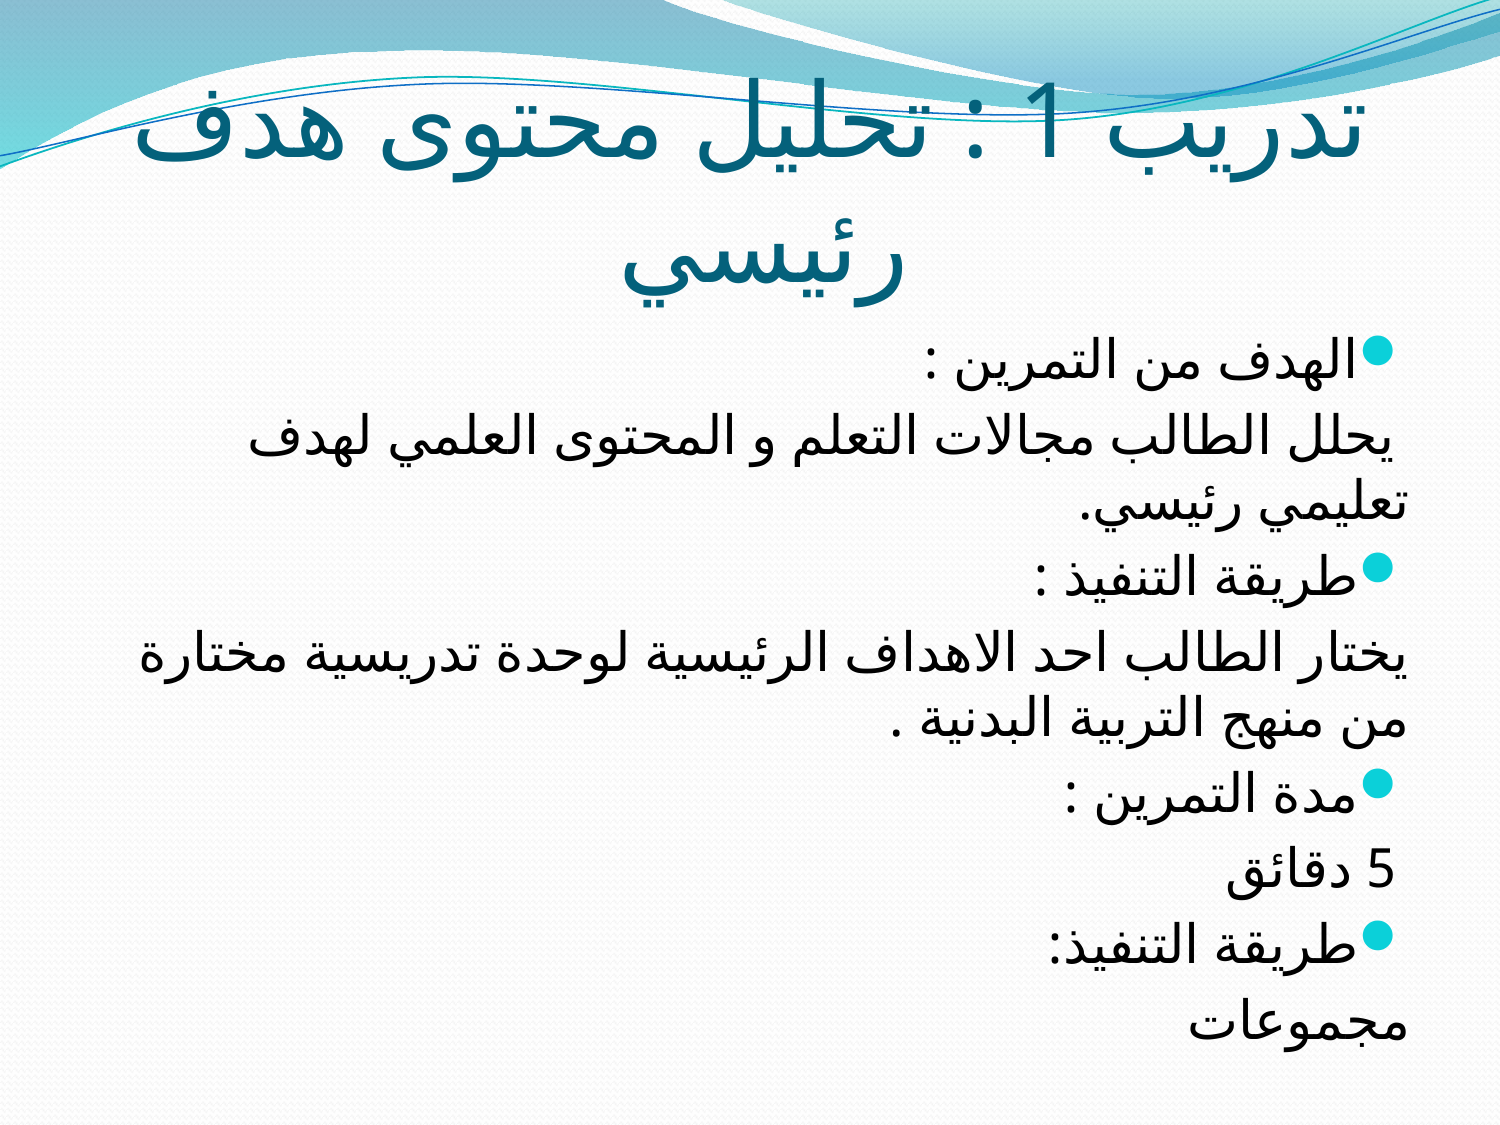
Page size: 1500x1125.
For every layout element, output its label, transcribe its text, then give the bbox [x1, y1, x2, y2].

title تدريب 1 : تحليل محتوى هدف رئيسي [75, 115, 1425, 303]
list الهدف من التمرين : يحلل الطالب مجالات التعلم و المحتوى العلمي لهدف تعليمي رئيسي. طريقة التنفيذ : يختار الطالب احد الاهداف الرئيسية لوحدة تدريسية مختارة من منهج التربية البدنية . مدة التمرين : 5 دقائق طريقة التنفيذ: مجموعات [75, 317, 1425, 1038]
